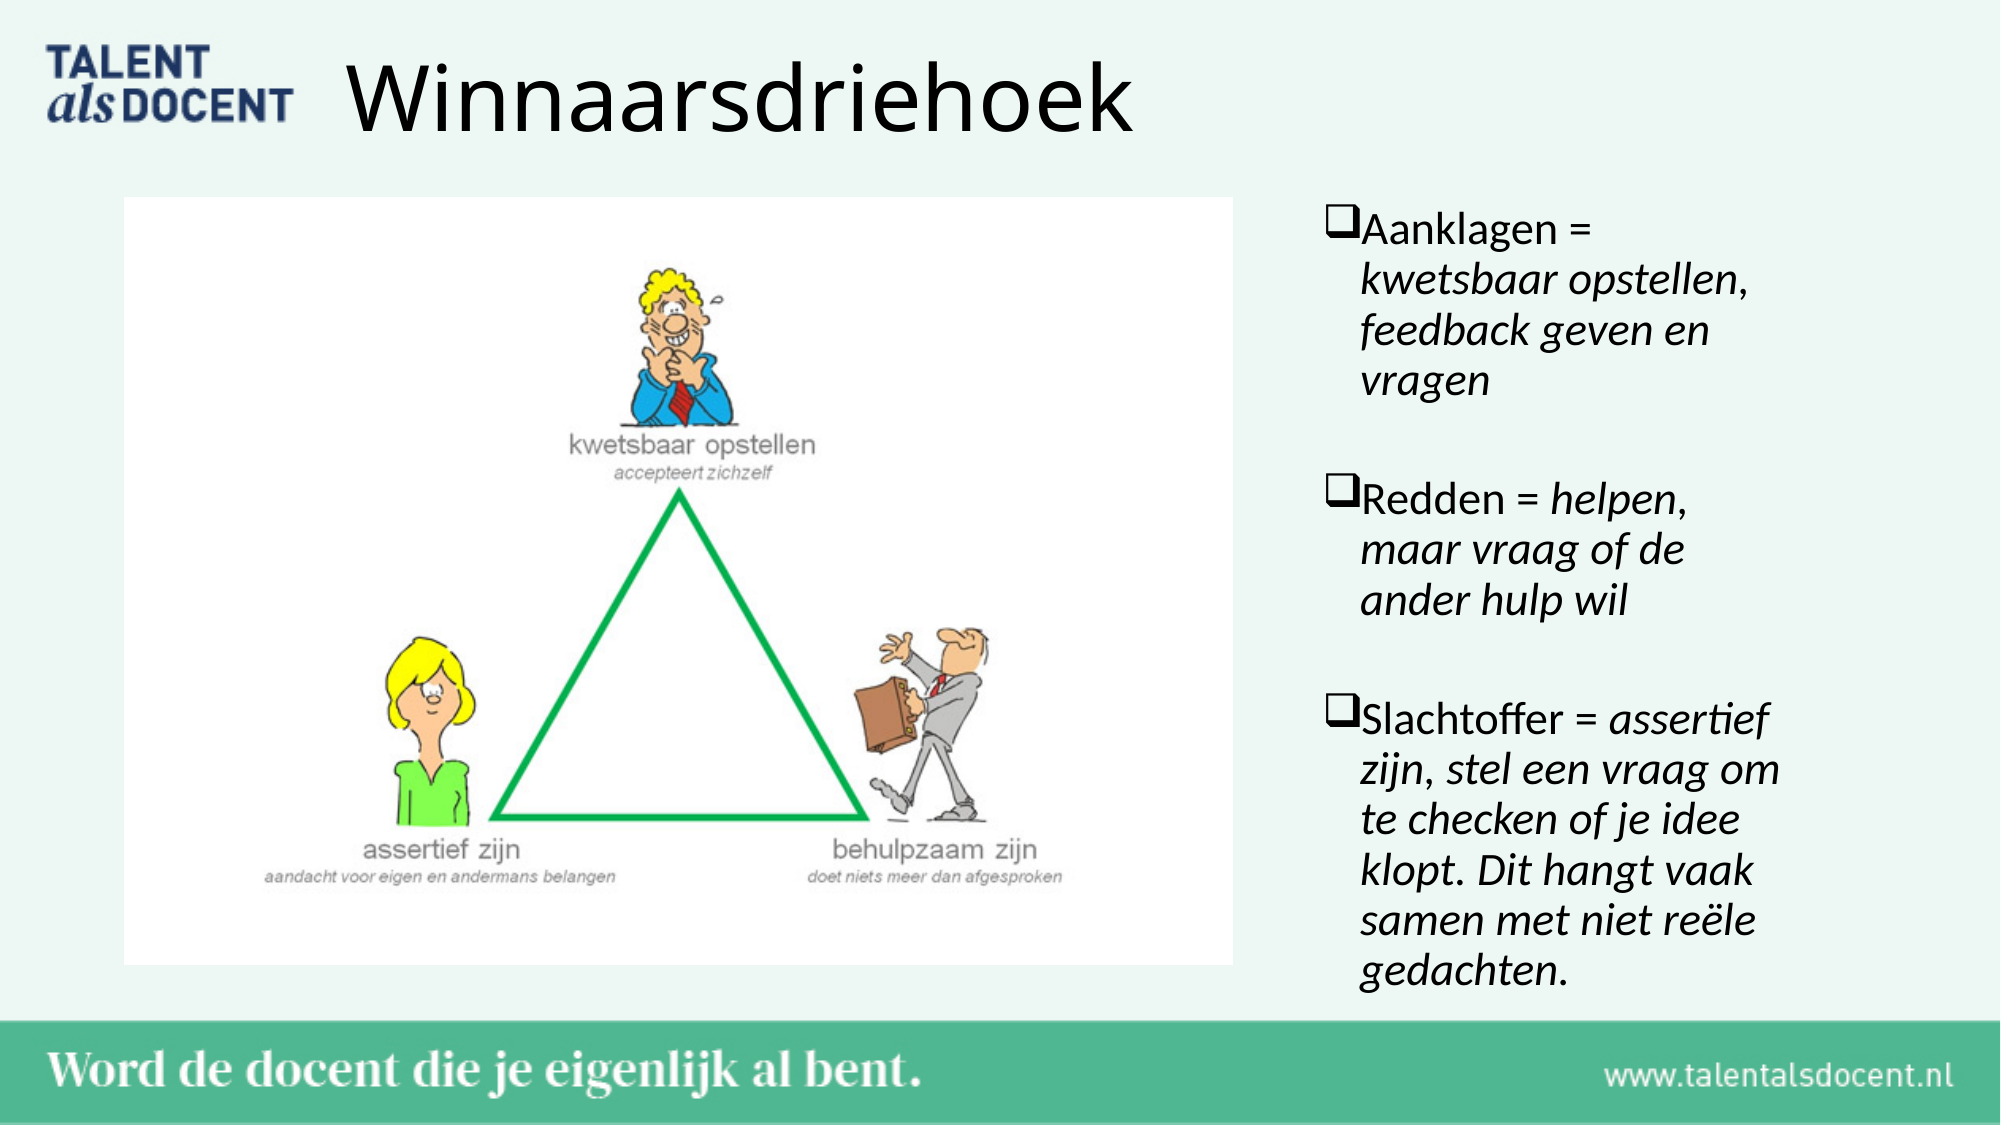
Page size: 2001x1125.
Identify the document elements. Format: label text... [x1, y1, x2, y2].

list Aanklagen = kwetsbaar opstellen, feedback geven en vragen Redden = helpen, maar vraag of de ander hulp wil Slachtoffer = assertief zijn, stel een vraag om te checken of je idee klopt. Dit hangt vaak samen met niet reële gedachten. [1232, 197, 1811, 1011]
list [124, 197, 1233, 965]
title Winnaarsdriehoek [330, 33, 1863, 171]
picture [0, 0, 2001, 1125]
